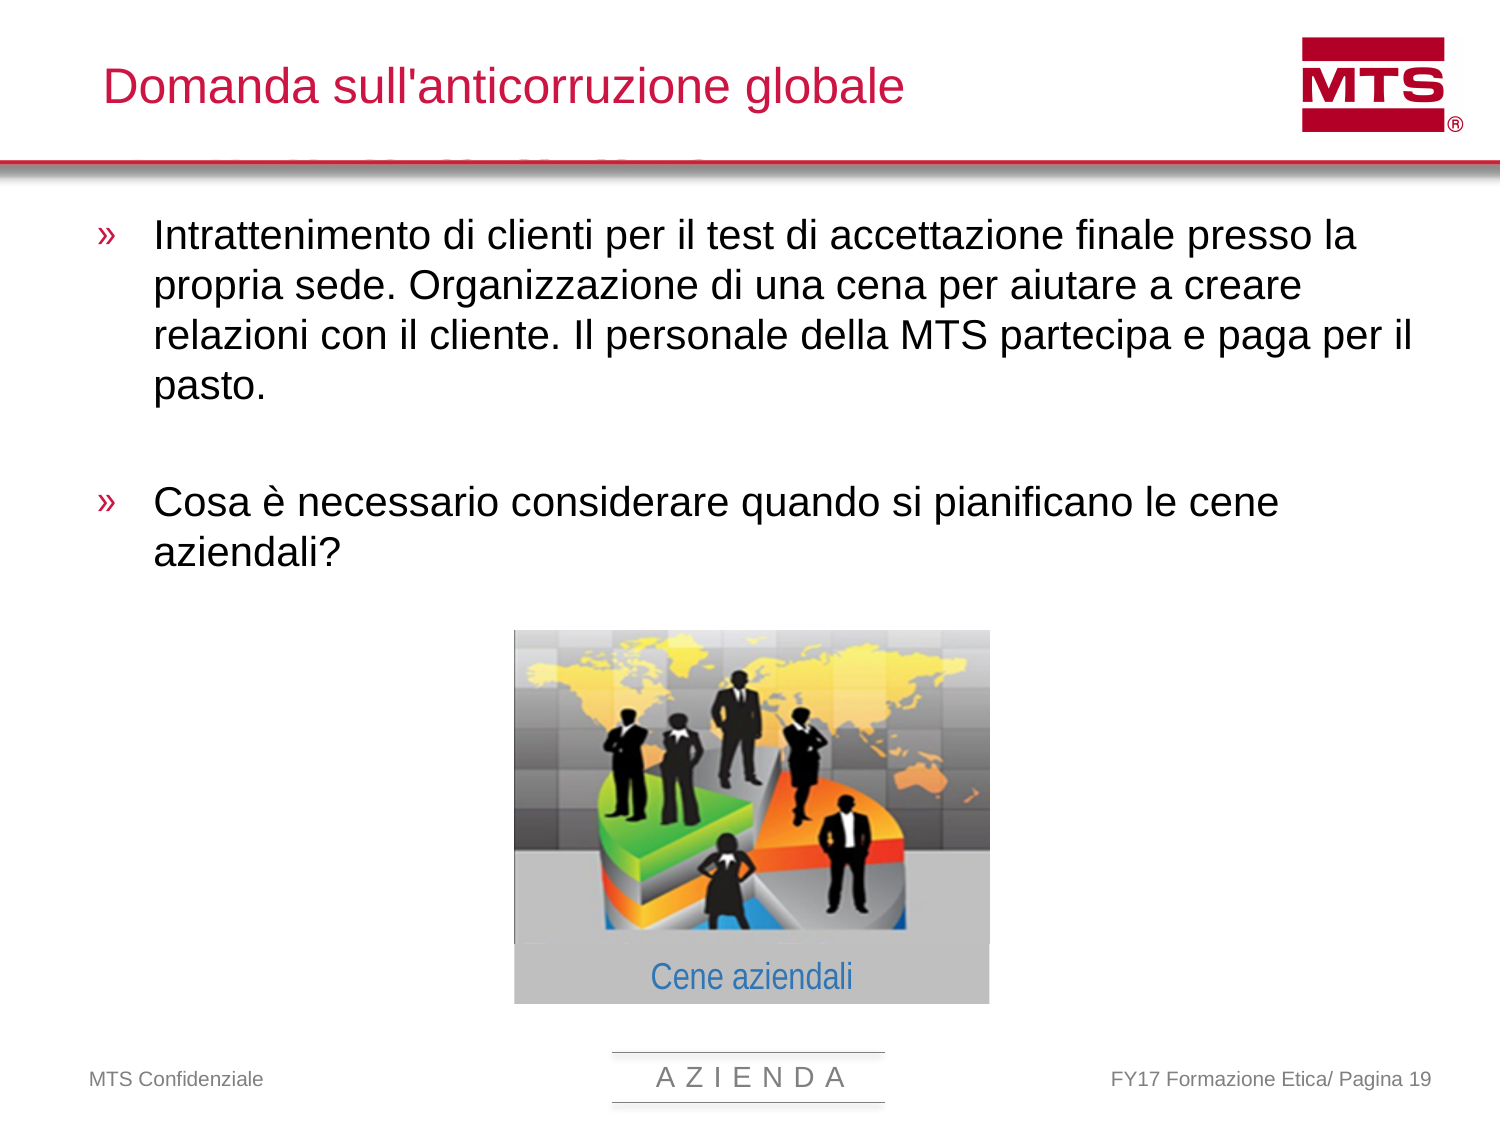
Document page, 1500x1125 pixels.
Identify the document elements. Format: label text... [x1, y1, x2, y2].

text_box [514, 630, 990, 1006]
picture [0, 159, 1500, 188]
list Intrattenimento di clienti per il test di accettazione finale presso la propria sede. Organizzazione di una cena per aiutare a creare relazioni con il cliente. Il personale della MTS partecipa e paga per il pasto. Cosa è necessario considerare quando si pianificano le cene aziendali? [82, 200, 1438, 1013]
picture [1301, 36, 1464, 134]
title Domanda sull'anticorruzione globale [87, 12, 1206, 155]
